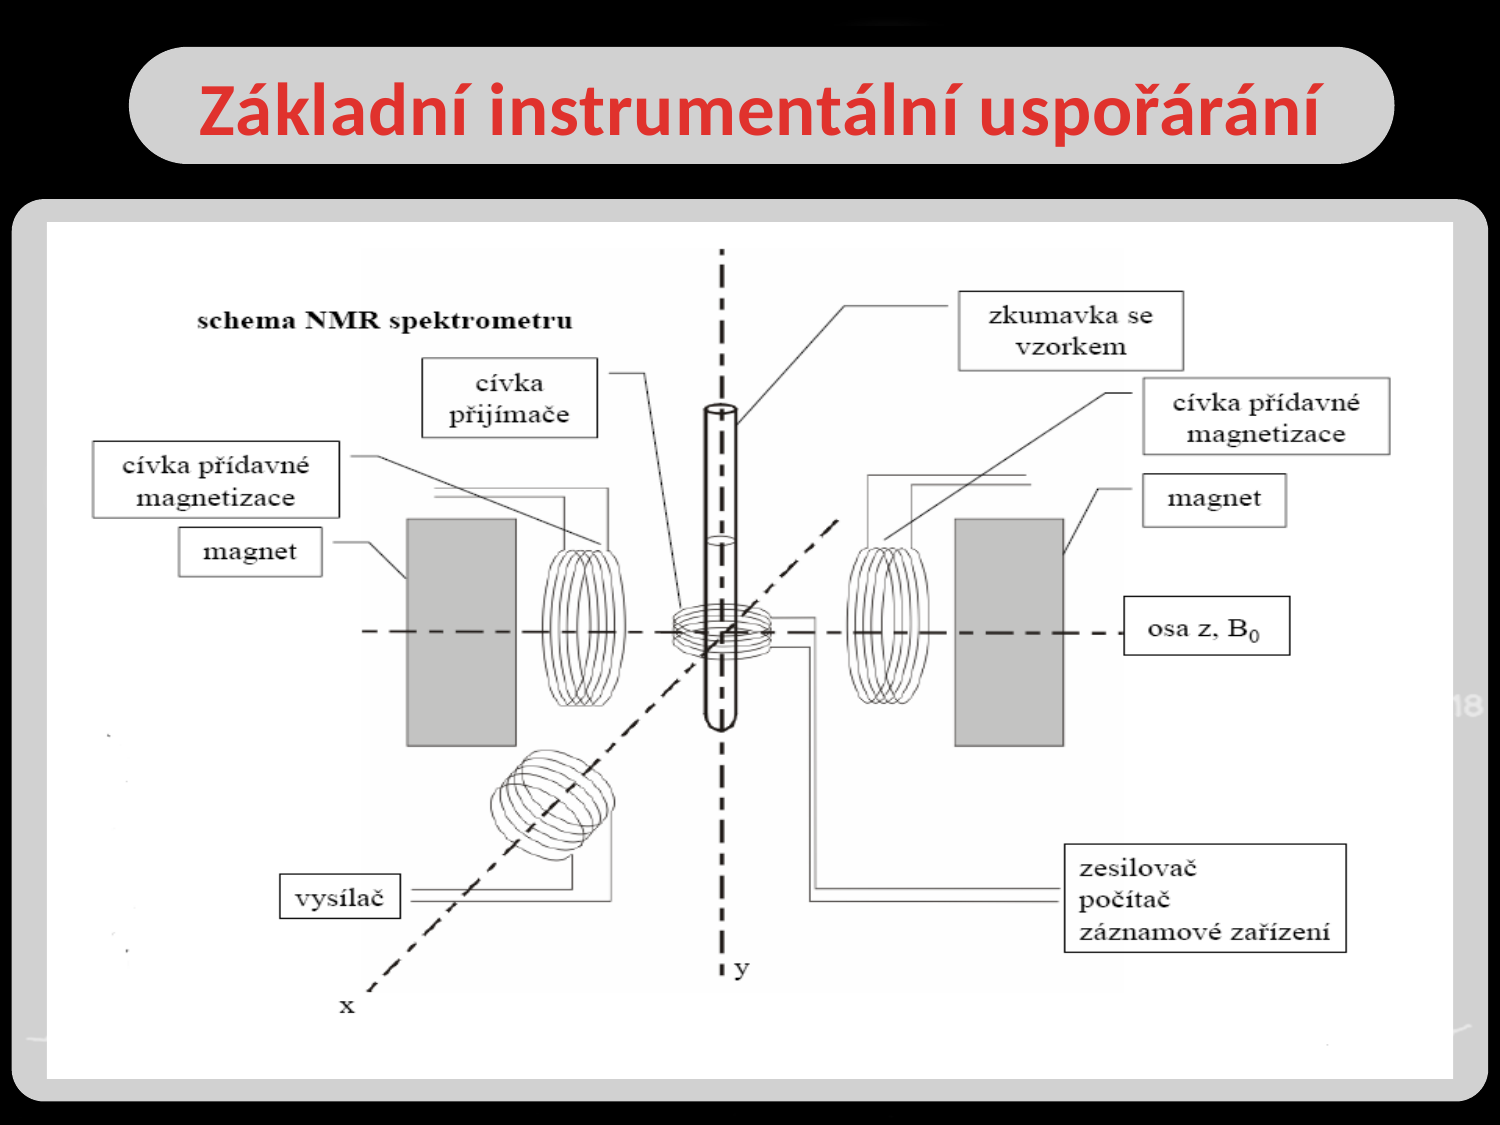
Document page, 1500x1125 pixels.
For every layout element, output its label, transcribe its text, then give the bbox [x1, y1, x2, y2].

text_box Základní instrumentální uspořárání [126, 44, 1397, 167]
text_box [35, 210, 1465, 272]
text_box [9, 196, 1491, 1104]
picture [0, 0, 1500, 1125]
